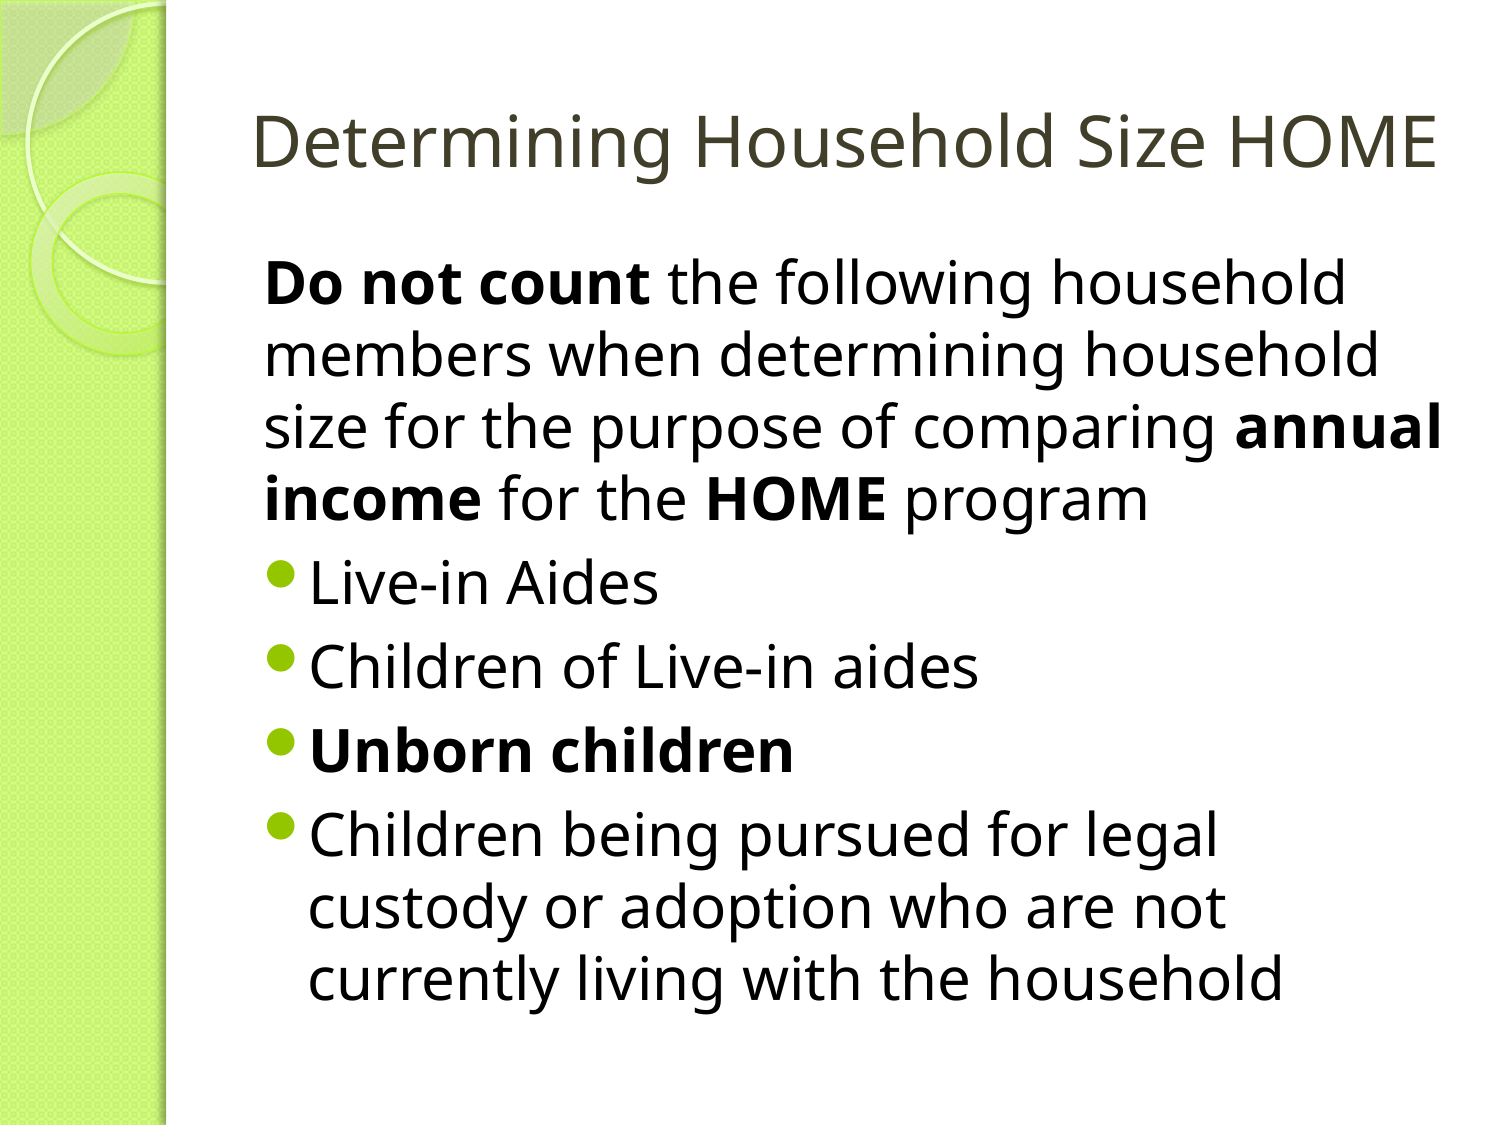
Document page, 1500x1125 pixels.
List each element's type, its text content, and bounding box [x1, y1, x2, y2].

title Determining Household Size HOME [235, 45, 1466, 233]
list Do not count the following household members when determining household size for the purpose of comparing annual income for the HOME program Live-in Aides Children of Live-in aides Unborn children Children being pursued for legal custody or adoption who are not currently living with the household [235, 237, 1466, 1025]
